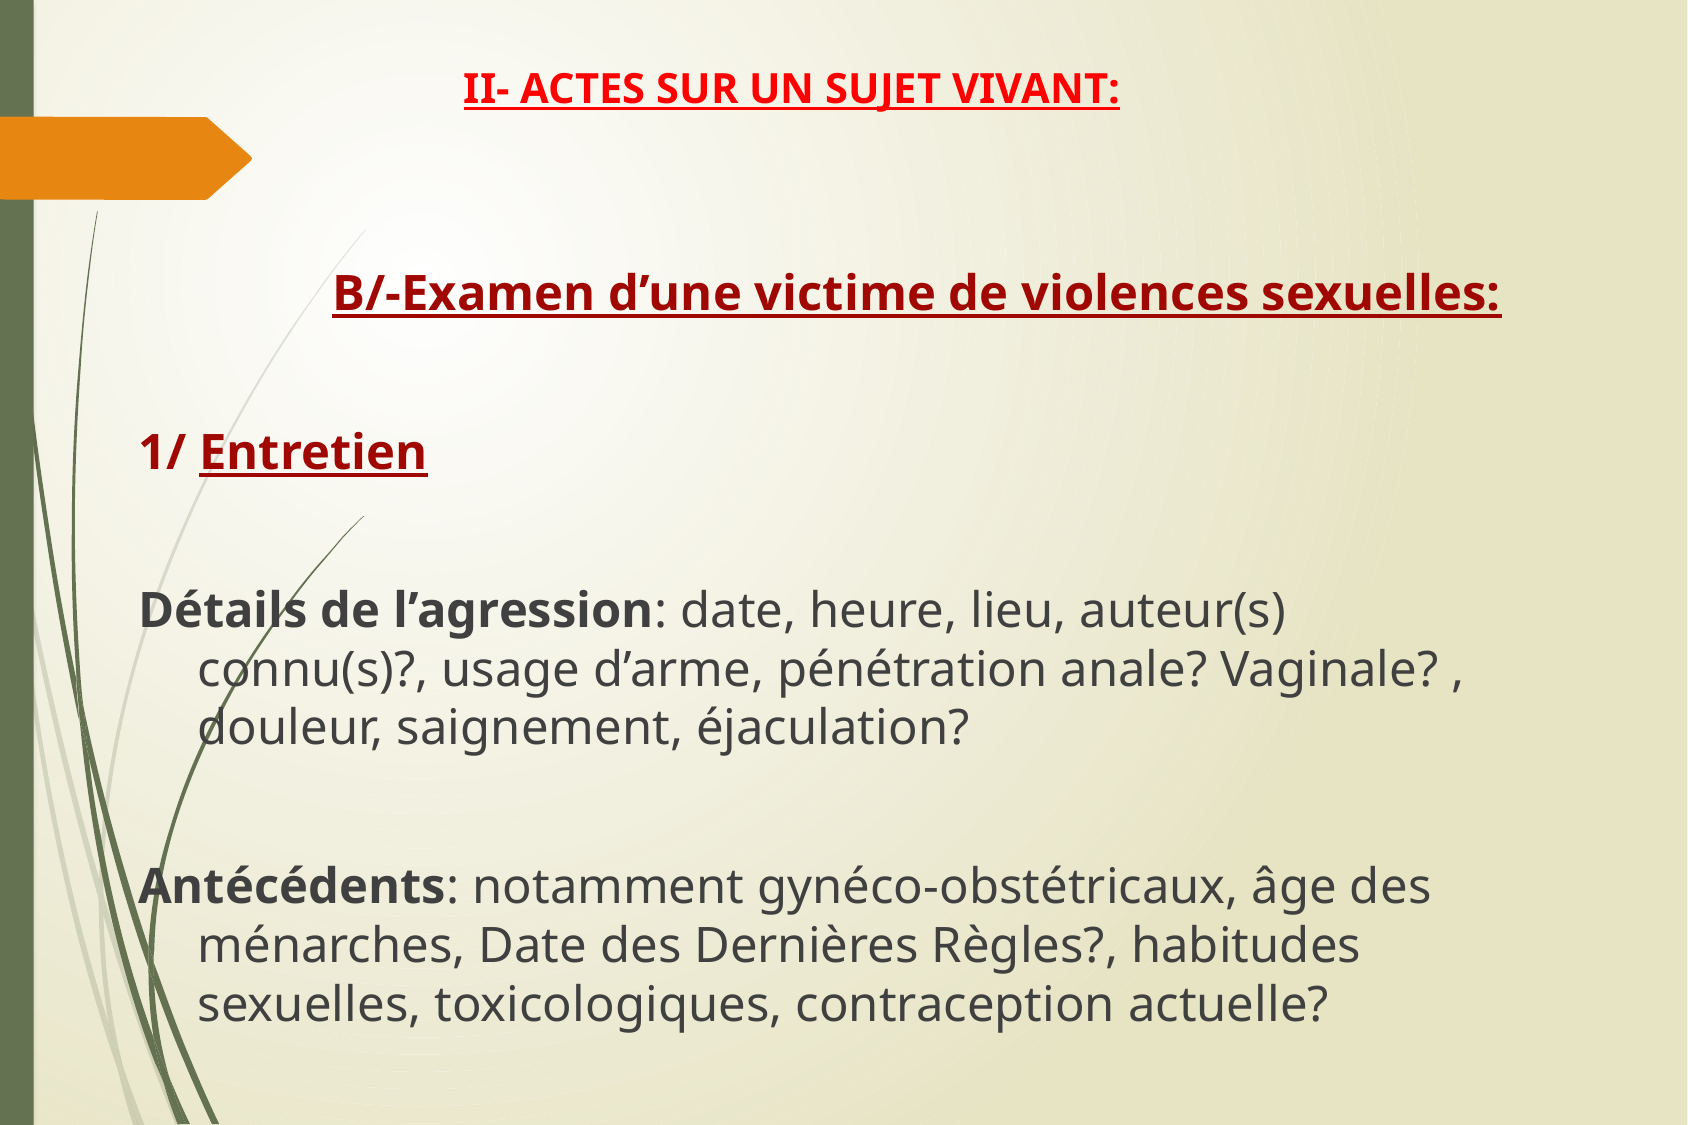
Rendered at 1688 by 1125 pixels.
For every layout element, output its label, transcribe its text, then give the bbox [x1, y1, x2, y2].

title II- ACTES SUR UN SUJET VIVANT: [105, 54, 1479, 173]
list B/-Examen d’une victime de violences sexuelles: 1/ Entretien Détails de l’agression: date, heure, lieu, auteur(s) connu(s)?, usage d’arme, pénétration anale? Vaginale? , douleur, saignement, éjaculation? Antécédents: notamment gynéco-obstétricaux, âge des ménarches, Date des Dernières Règles?, habitudes sexuelles, toxicologiques, contraception actuelle? [123, 254, 1524, 1067]
